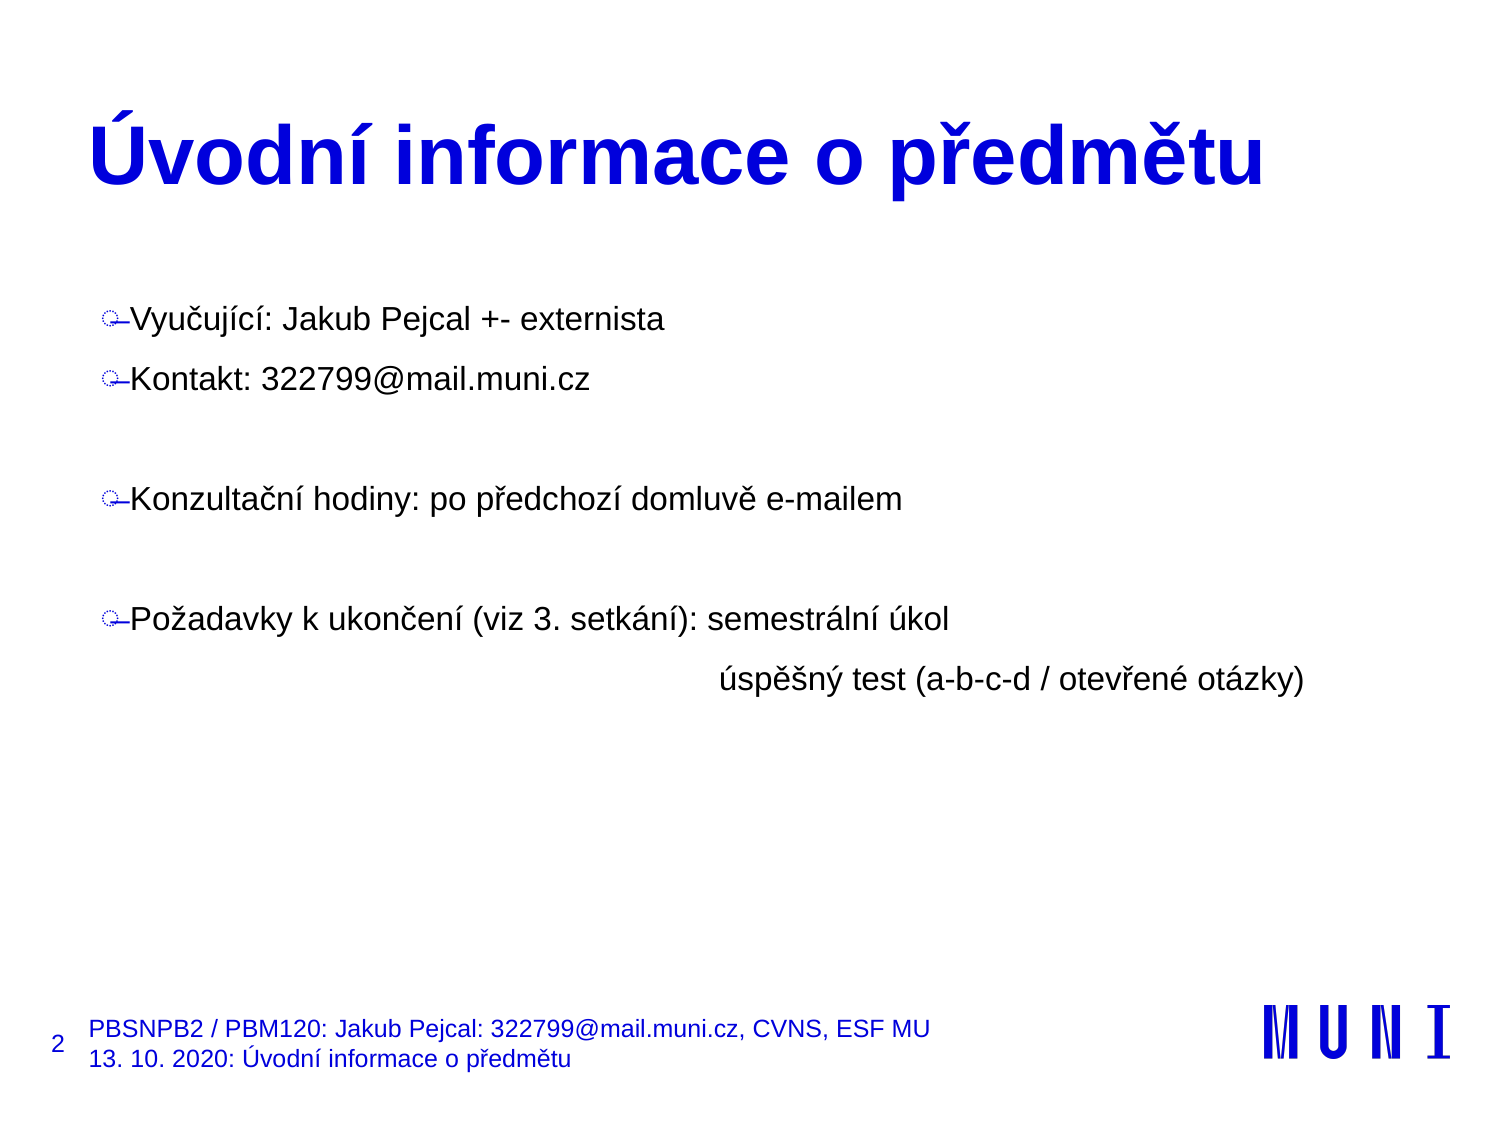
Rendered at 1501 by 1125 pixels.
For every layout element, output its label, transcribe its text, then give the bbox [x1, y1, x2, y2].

footer PBSNPB2 / PBM120: Jakub Pejcal: 322799@mail.muni.cz, CVNS, ESF MU 13. 10. 2020: Úvodní informace o předmětu [88, 1021, 1064, 1063]
picture [1264, 1005, 1450, 1059]
title Úvodní informace o předmětu [88, 118, 1412, 193]
list Vyučující: Jakub Pejcal +- externista Kontakt: 322799@mail.muni.cz Konzultační hodiny: po předchozí domluvě e-mailem Požadavky k ukončení (viz 3. setkání): semestrální úkol úspěšný test (a-b-c-d / otevřené otázky) [88, 277, 1412, 957]
slide_number 2 [50, 1021, 82, 1063]
